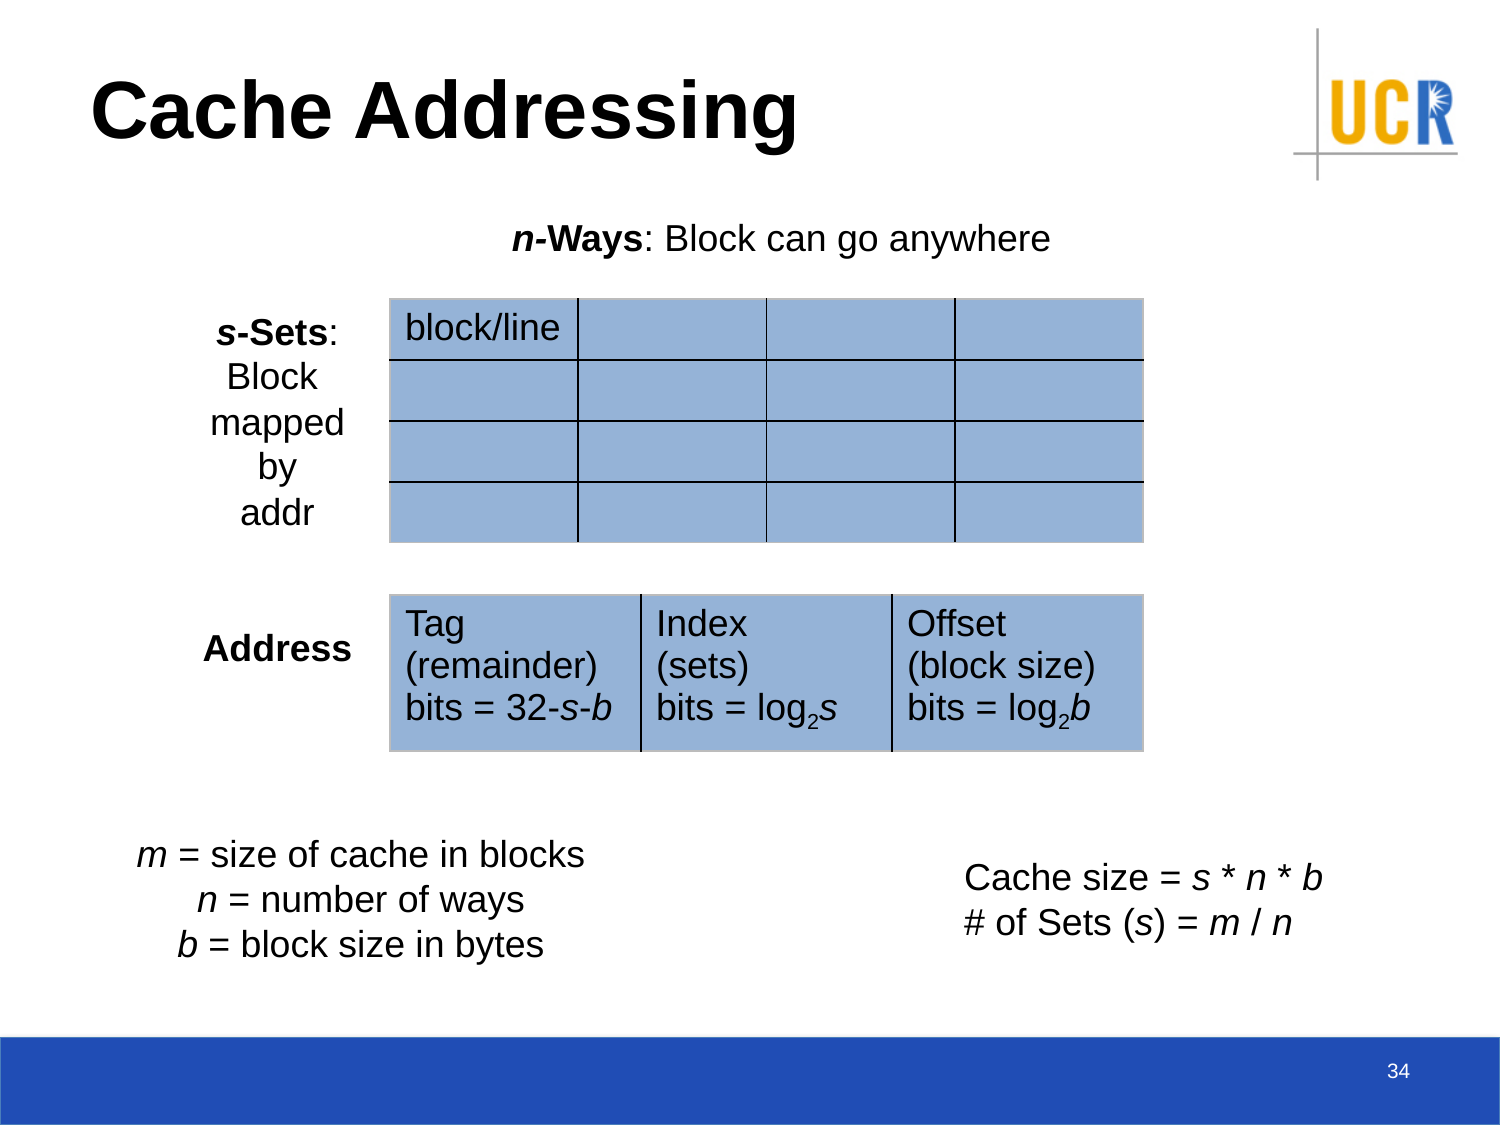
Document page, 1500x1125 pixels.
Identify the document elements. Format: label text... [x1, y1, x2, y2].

table_header [956, 300, 1142, 359]
table_cell [956, 422, 1142, 481]
table_cell [767, 361, 954, 420]
table_header Index (sets) bits = log2s [642, 596, 891, 750]
table_cell [579, 422, 766, 481]
table_cell [391, 422, 577, 481]
table_cell [956, 483, 1142, 542]
table_header [767, 300, 954, 359]
table_header Tag (remainder) bits = 32-s-b [391, 596, 640, 750]
text_box n-Ways: Block can go anywhere [497, 206, 1077, 267]
table_cell [956, 361, 1142, 420]
text_box m = size of cache in blocks n = number of ways b = block size in bytes [121, 822, 601, 973]
table_header Offset (block size) bits = log2b [893, 596, 1142, 750]
table_cell [767, 422, 954, 481]
table_cell [579, 361, 766, 420]
table_cell [391, 483, 577, 542]
picture [1282, 0, 1500, 196]
slide_number 34 [1074, 1050, 1425, 1100]
table_header [579, 300, 766, 359]
table_cell [391, 361, 577, 420]
table_cell [767, 483, 954, 542]
text_box Cache size = s * n * b # of Sets (s) = m / n [949, 845, 1339, 951]
text_box Address [187, 616, 368, 677]
table_header block/line [391, 300, 577, 359]
table_cell [579, 483, 766, 542]
title Cache Addressing [75, 37, 1300, 163]
text_box s-Sets: Block mapped by addr [195, 300, 360, 540]
